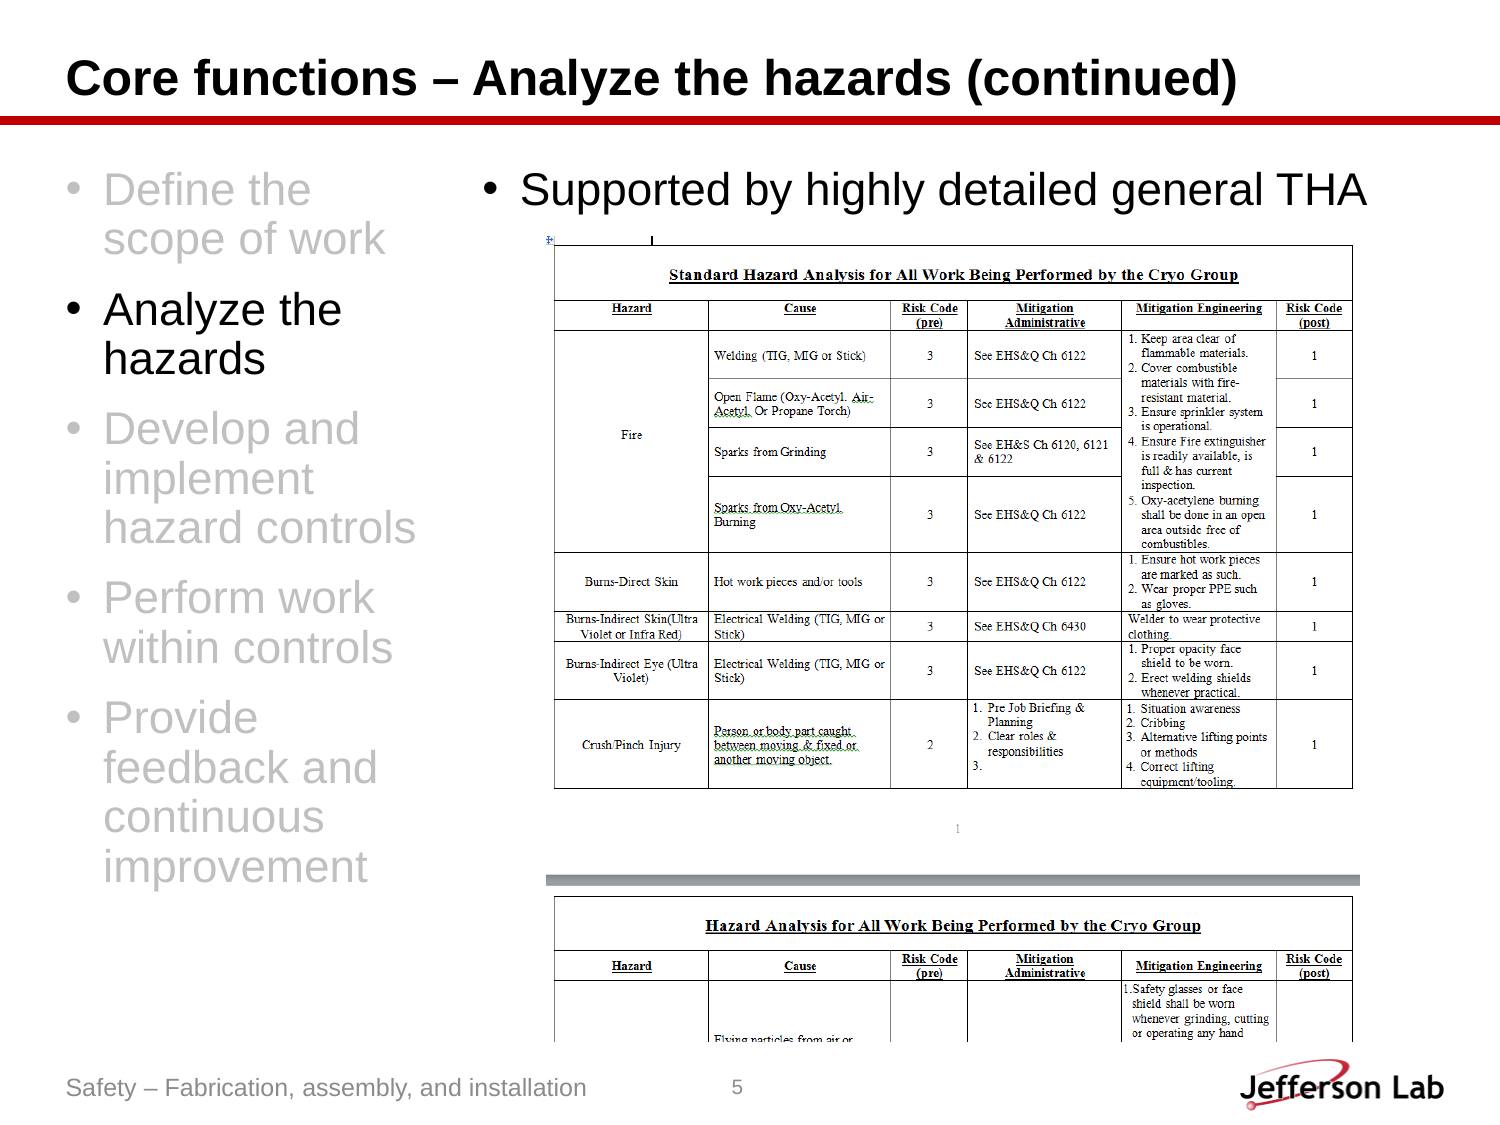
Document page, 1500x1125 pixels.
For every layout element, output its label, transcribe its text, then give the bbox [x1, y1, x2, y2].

footer Safety – Fabrication, assembly, and installation [50, 1060, 694, 1112]
title Core functions – Analyze the hazards (continued) [50, 39, 1440, 120]
picture [546, 236, 1360, 1042]
picture [1238, 1051, 1457, 1122]
list Define the scope of work Analyze the hazards Develop and implement hazard controls Perform work within controls Provide feedback and continuous improvement [50, 158, 443, 1042]
text_box Supported by highly detailed general THA [467, 158, 1440, 1042]
slide_number 5 [693, 1060, 782, 1111]
